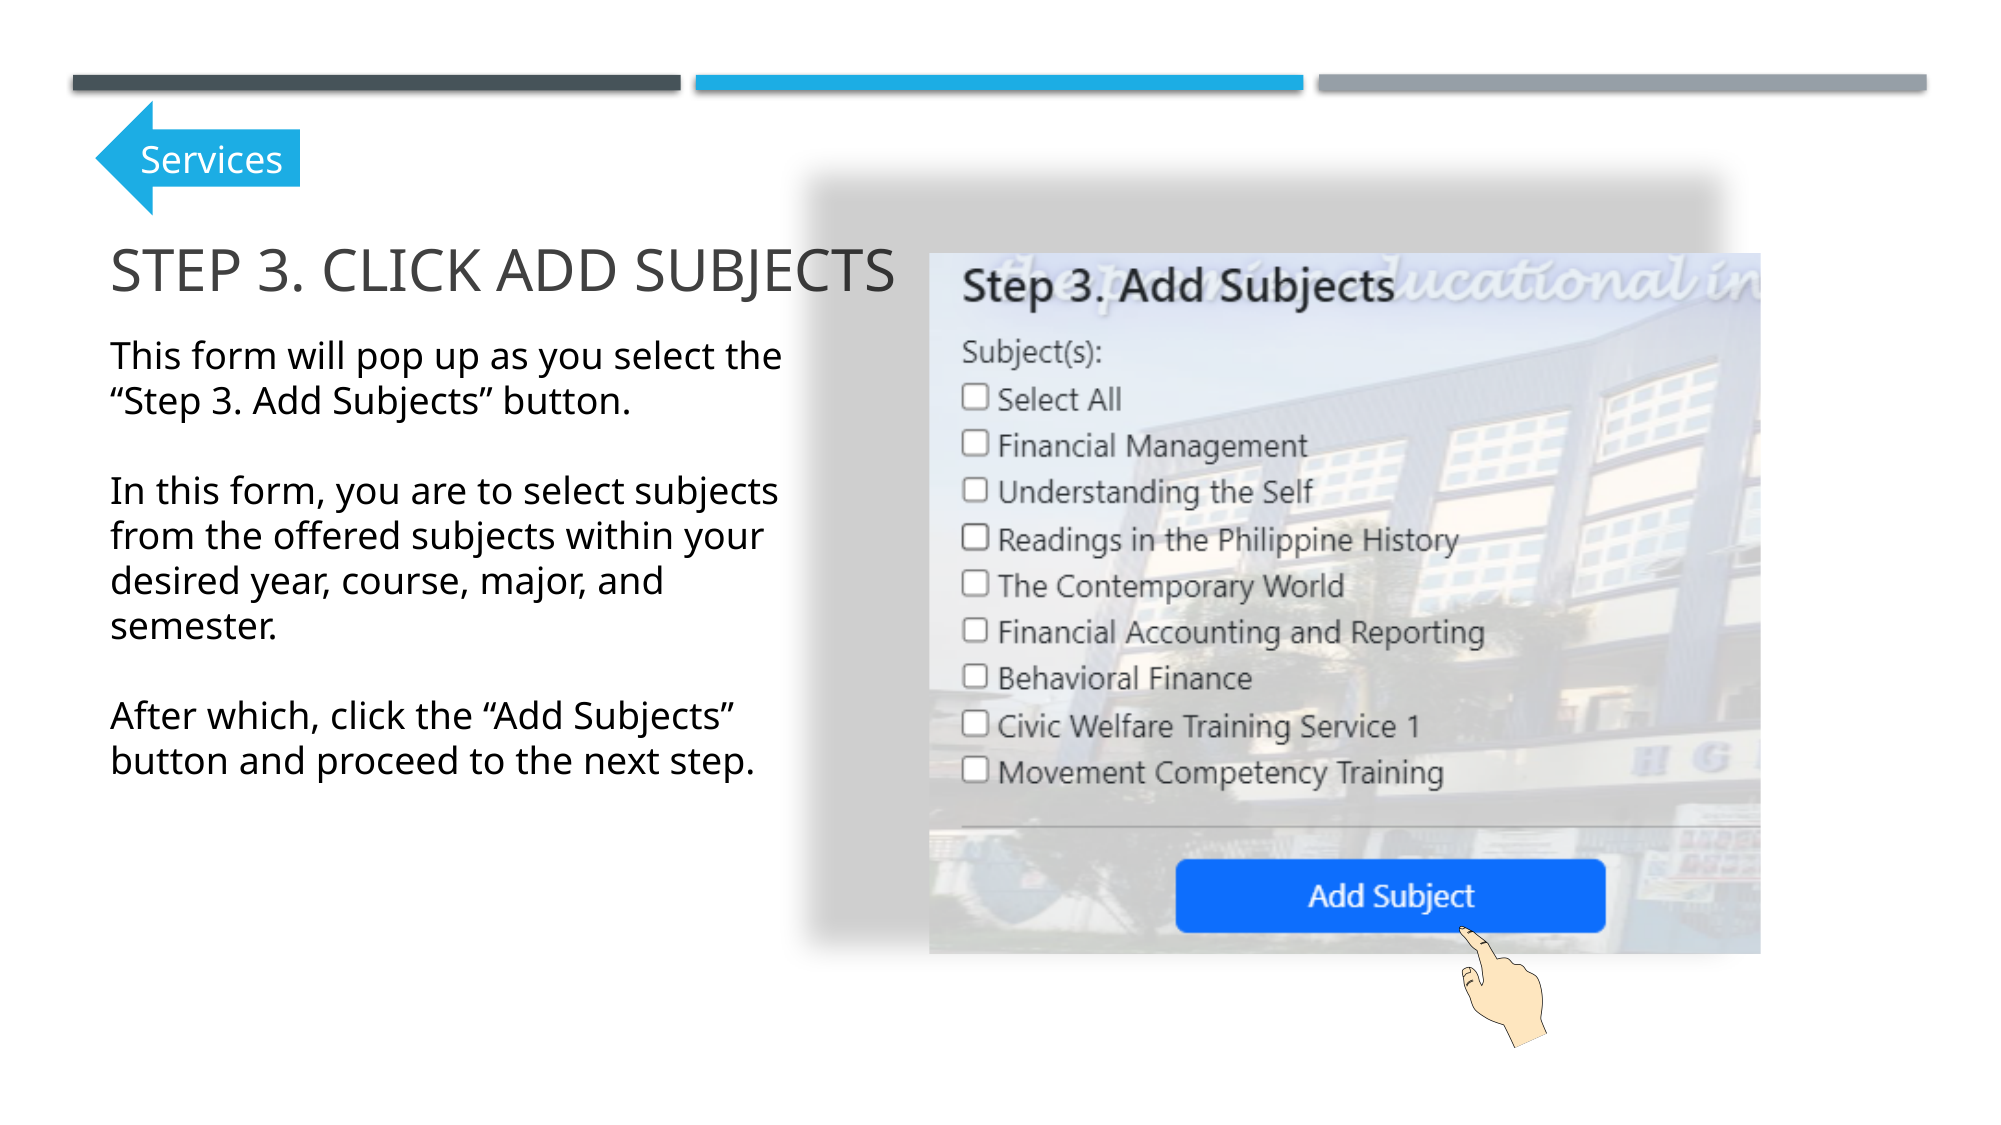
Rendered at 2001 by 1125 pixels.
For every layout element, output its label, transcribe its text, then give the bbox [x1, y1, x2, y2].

text_box This form will pop up as you select the “Step 3. Add Subjects” button. In this form, you are to select subjects from the offered subjects within your desired year, course, major, and semester. After which, click the “Add Subjects” button and proceed to the next step. [95, 324, 792, 835]
picture [928, 253, 1762, 1048]
text_box Services [93, 98, 302, 218]
title Step 3. click add subjects [95, 115, 1905, 311]
